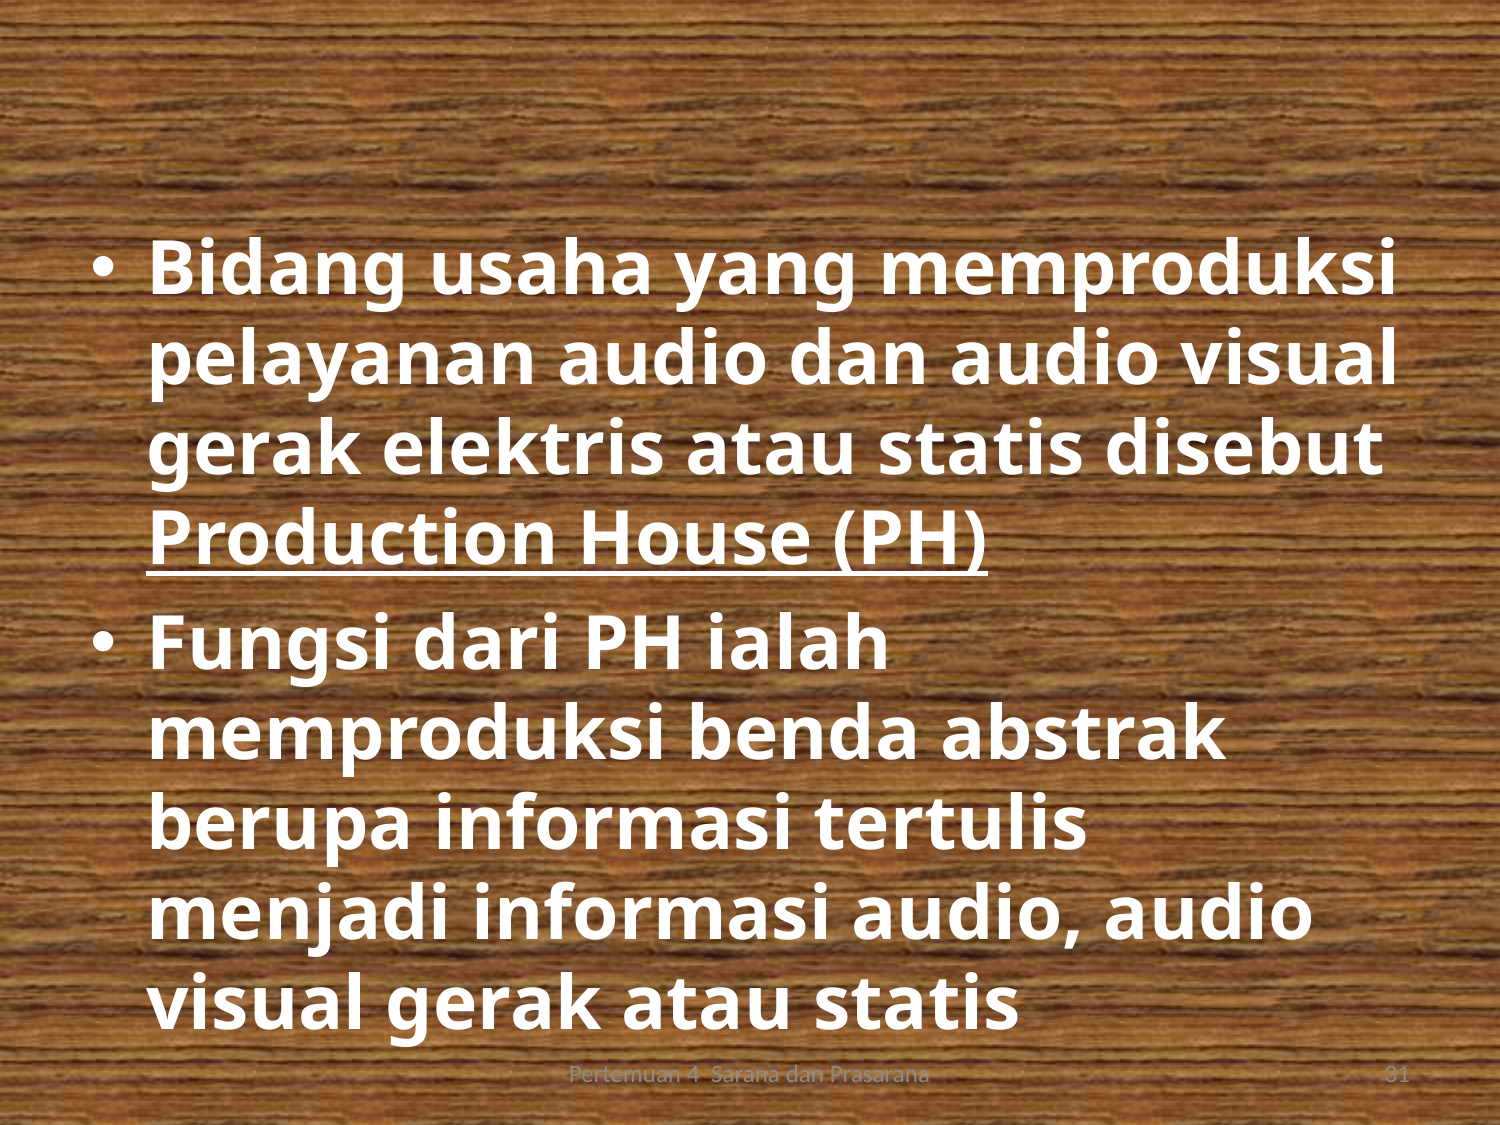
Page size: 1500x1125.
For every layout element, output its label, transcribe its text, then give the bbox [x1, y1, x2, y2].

footer Pertemuan 4 Sarana dan Prasarana [512, 1042, 988, 1103]
picture [0, 0, 1500, 1125]
slide_number 31 [1074, 1042, 1425, 1103]
list Bidang usaha yang memproduksi pelayanan audio dan audio visual gerak elektris atau statis disebut Production House (PH) Fungsi dari PH ialah memproduksi benda abstrak berupa informasi tertulis menjadi informasi audio, audio visual gerak atau statis [75, 212, 1425, 1005]
